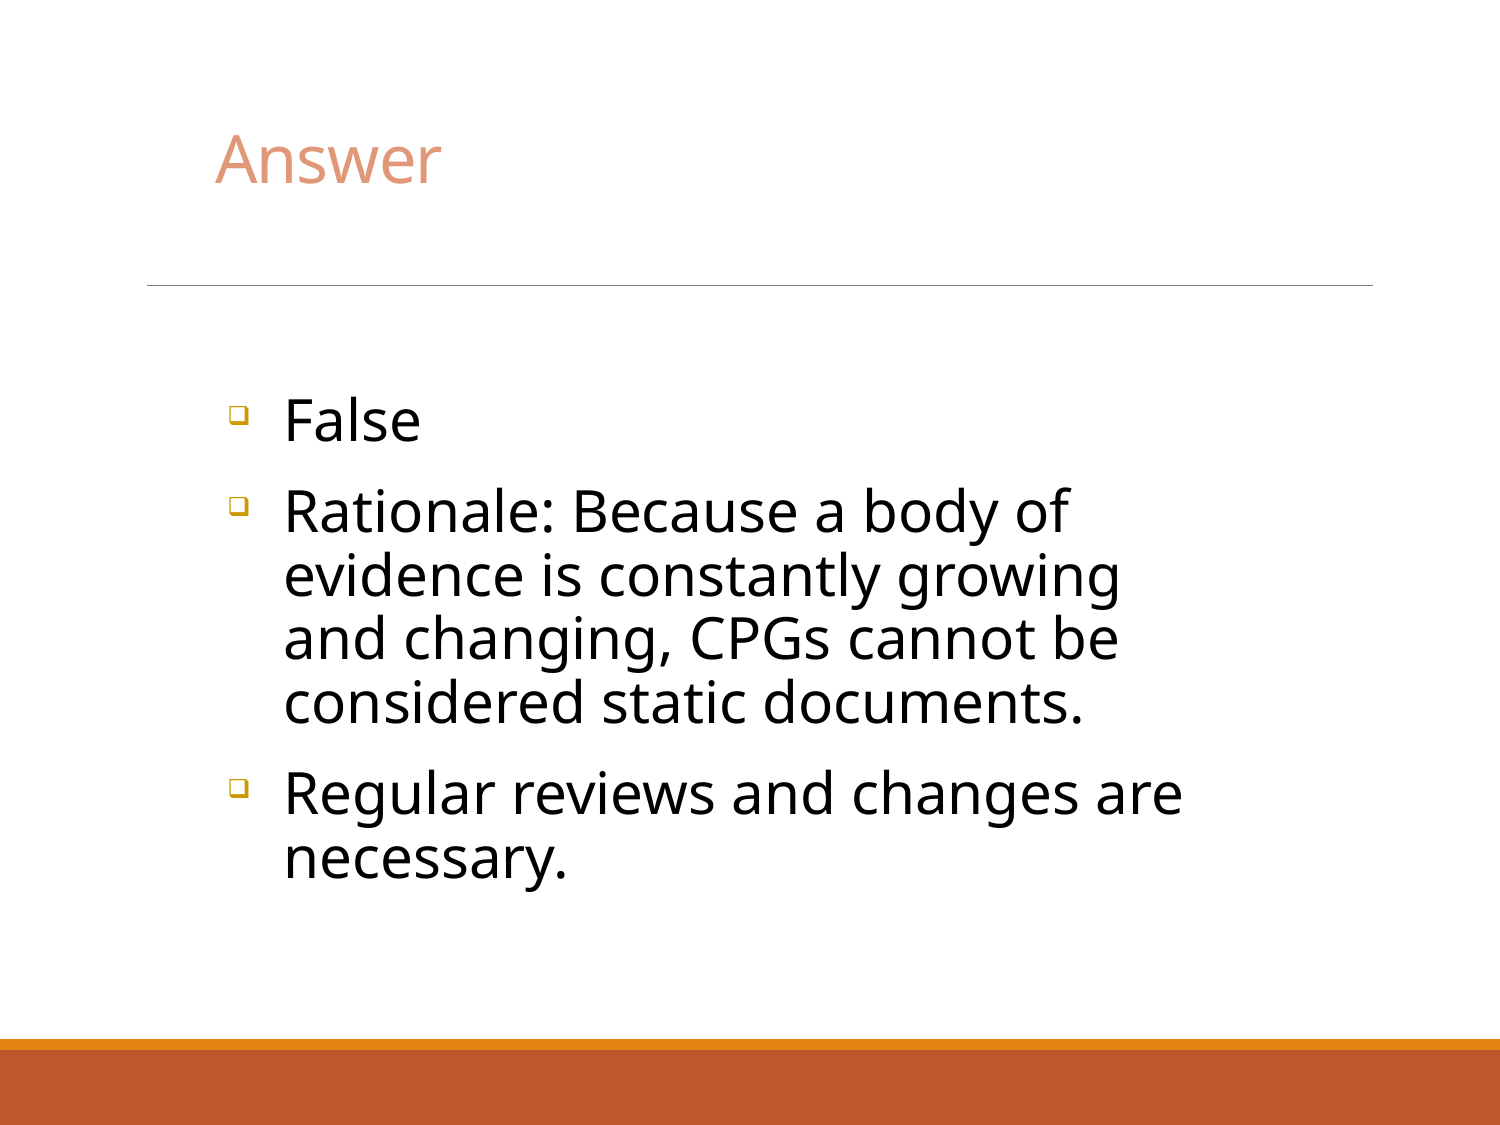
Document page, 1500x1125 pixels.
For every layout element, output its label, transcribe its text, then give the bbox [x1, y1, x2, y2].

title Answer [200, 141, 913, 206]
text_box False Rationale: Because a body of evidence is constantly growing and changing, CPGs cannot be considered static documents. Regular reviews and changes are necessary. [212, 378, 1250, 984]
